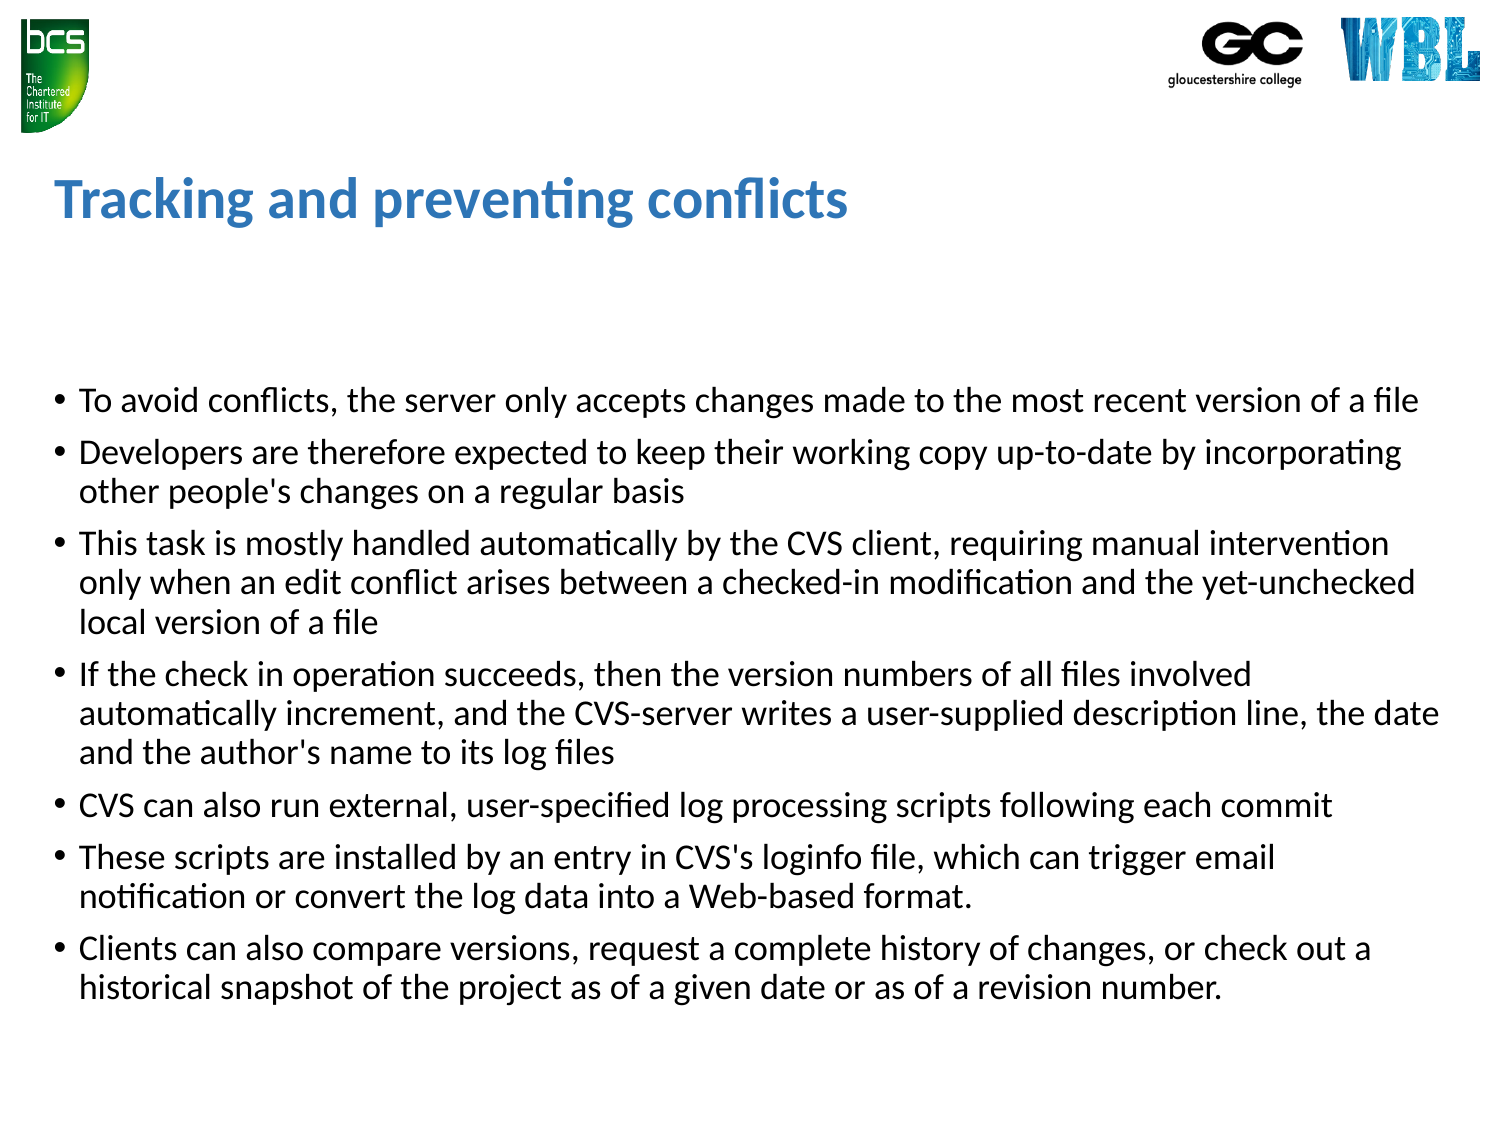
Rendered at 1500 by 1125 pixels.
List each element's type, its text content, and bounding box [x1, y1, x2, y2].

list To avoid conflicts, the server only accepts changes made to the most recent version of a file Developers are therefore expected to keep their working copy up-to-date by incorporating other people's changes on a regular basis This task is mostly handled automatically by the CVS client, requiring manual intervention only when an edit conflict arises between a checked-in modification and the yet-unchecked local version of a file If the check in operation succeeds, then the version numbers of all files involved automatically increment, and the CVS-server writes a user-supplied description line, the date and the author's name to its log files CVS can also run external, user-specified log processing scripts following each commit These scripts are installed by an entry in CVS's loginfo file, which can trigger email notification or convert the log data into a Web-based format. Clients can also compare versions, request a complete history of changes, or check out a historical snapshot of the project as of a given date or as of a revision number. [38, 373, 1465, 1050]
picture [21, 19, 89, 133]
title Tracking and preventing conflicts [39, 160, 1466, 310]
picture [1341, 17, 1451, 81]
picture [1163, 16, 1306, 93]
picture [1470, 60, 1476, 67]
picture [1465, 71, 1475, 77]
picture [1452, 17, 1480, 67]
picture [1407, 43, 1415, 51]
